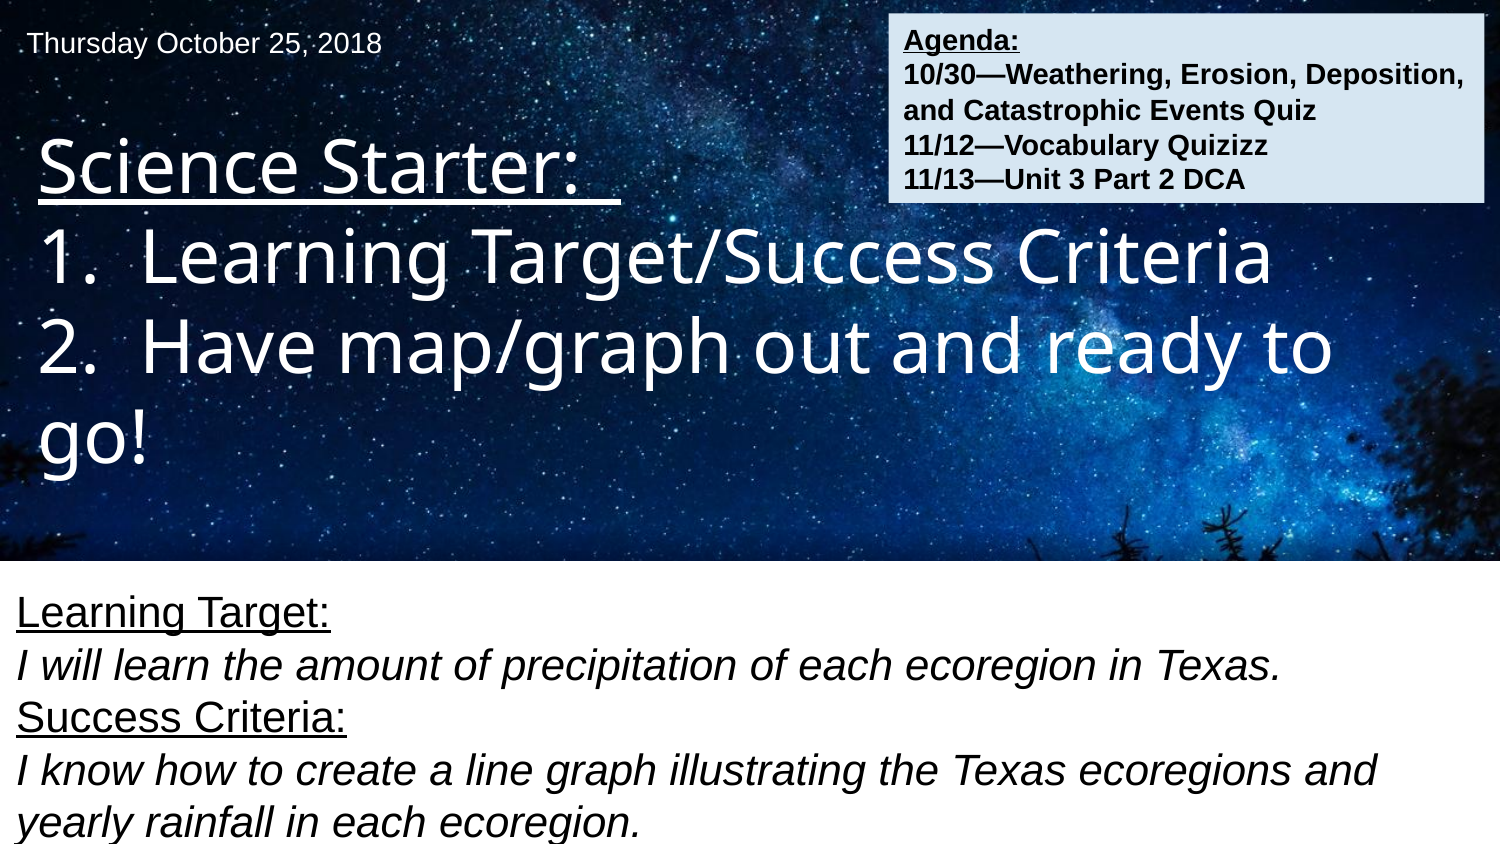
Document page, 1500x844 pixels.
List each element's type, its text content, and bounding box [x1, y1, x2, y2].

text_box Learning Target: I will learn the amount of precipitation of each ecoregion in Texas. Success Criteria: I know how to create a line graph illustrating the Texas ecoregions and yearly rainfall in each ecoregion. [1, 576, 1500, 844]
text_box Agenda: 10/30—Weathering, Erosion, Deposition, and Catastrophic Events Quiz 11/12—Vocabulary Quizizz 11/13—Unit 3 Part 2 DCA [888, 13, 1485, 203]
title Science Starter: 1. Learning Target/Success Criteria 2. Have map/graph out and ready to go! [22, 230, 1403, 494]
picture [0, 0, 1500, 561]
text_box Thursday October 25, 2018 [11, 17, 452, 68]
